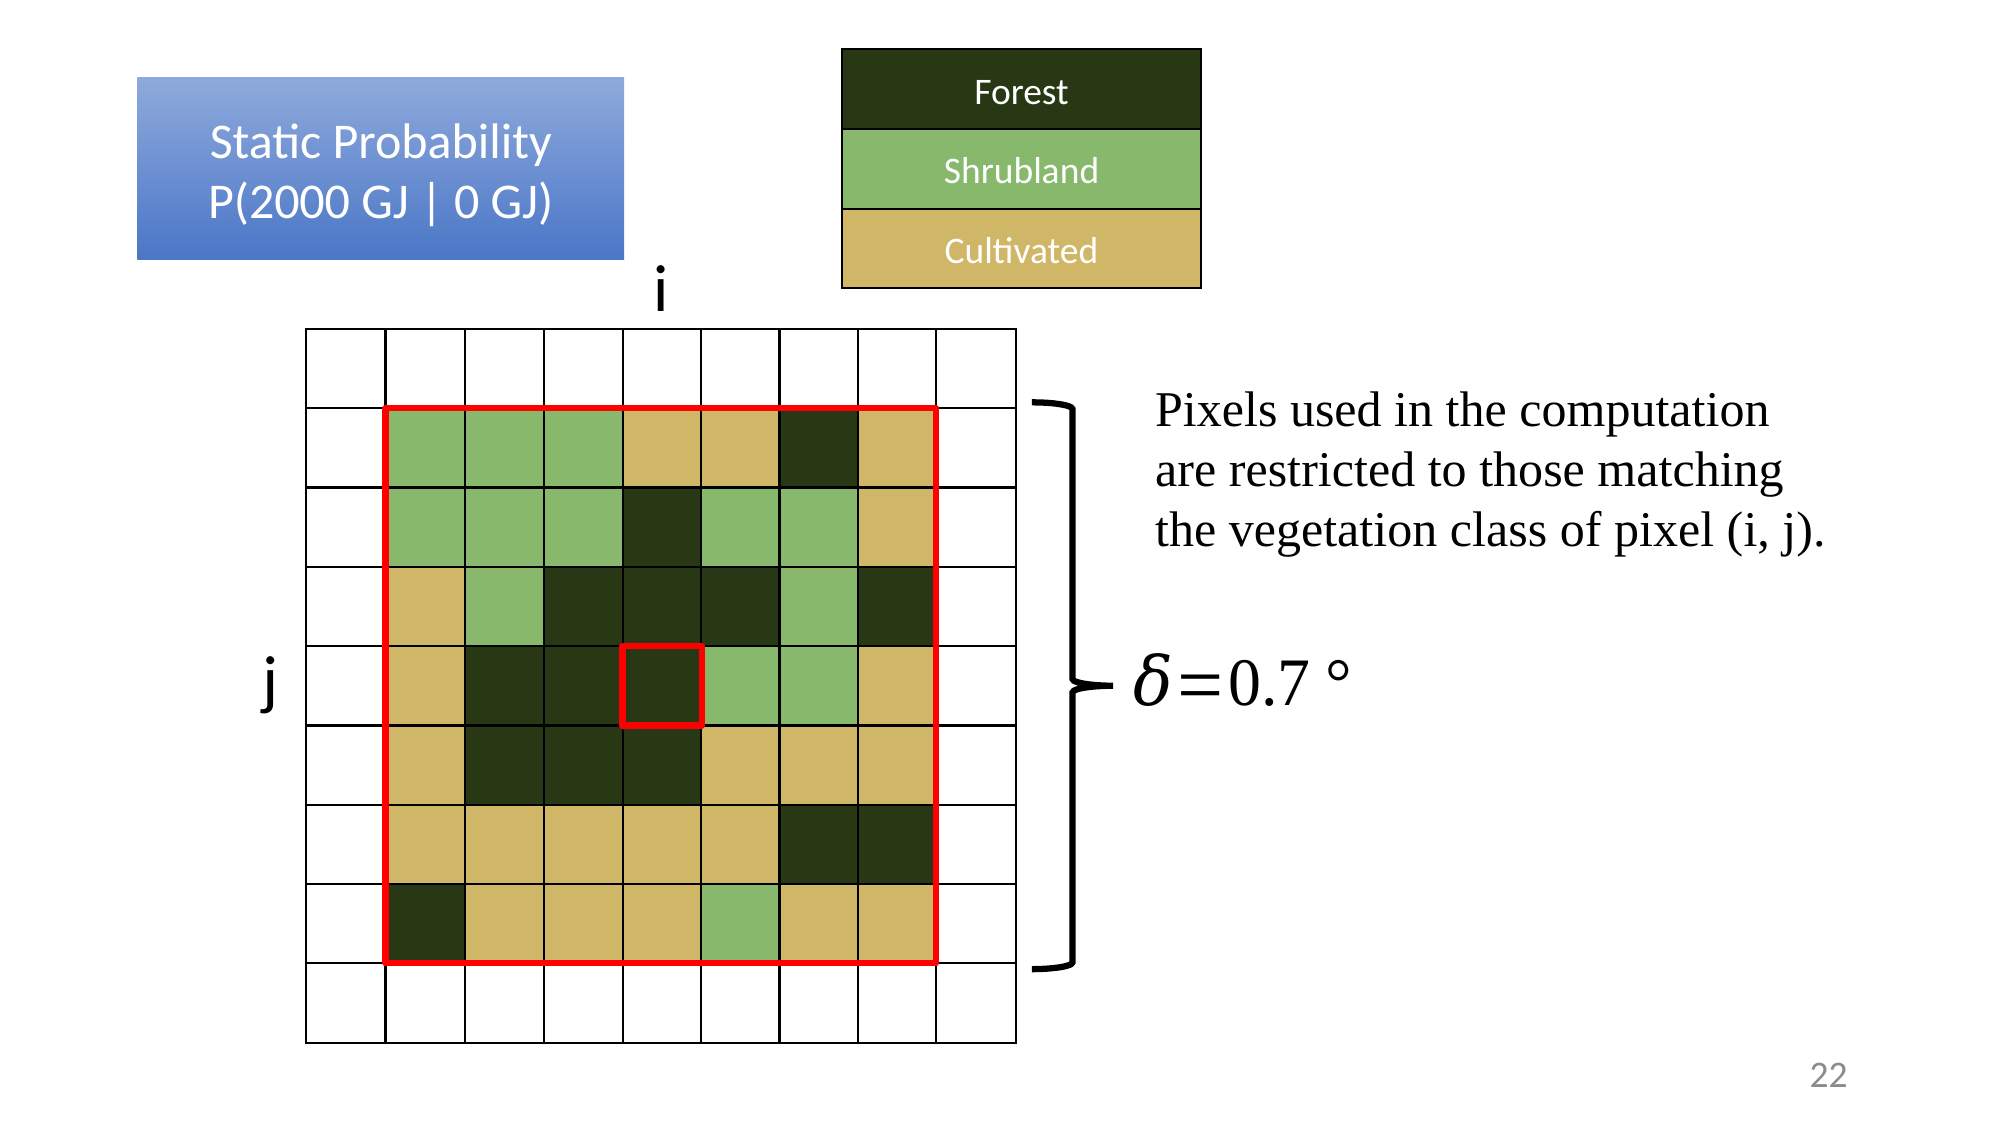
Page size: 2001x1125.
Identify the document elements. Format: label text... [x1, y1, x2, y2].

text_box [841, 49, 1202, 288]
slide_number 22 [1412, 1042, 1863, 1103]
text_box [306, 328, 1016, 1043]
text_box [1031, 400, 1114, 971]
text_box j [247, 628, 305, 724]
text_box Pixels used in the computation are restricted to those matching the vegetation class of pixel (i, j). [1140, 369, 1855, 565]
text_box Static Probability P(2000 GJ | 0 GJ) [137, 77, 625, 260]
text_box i [638, 237, 748, 328]
